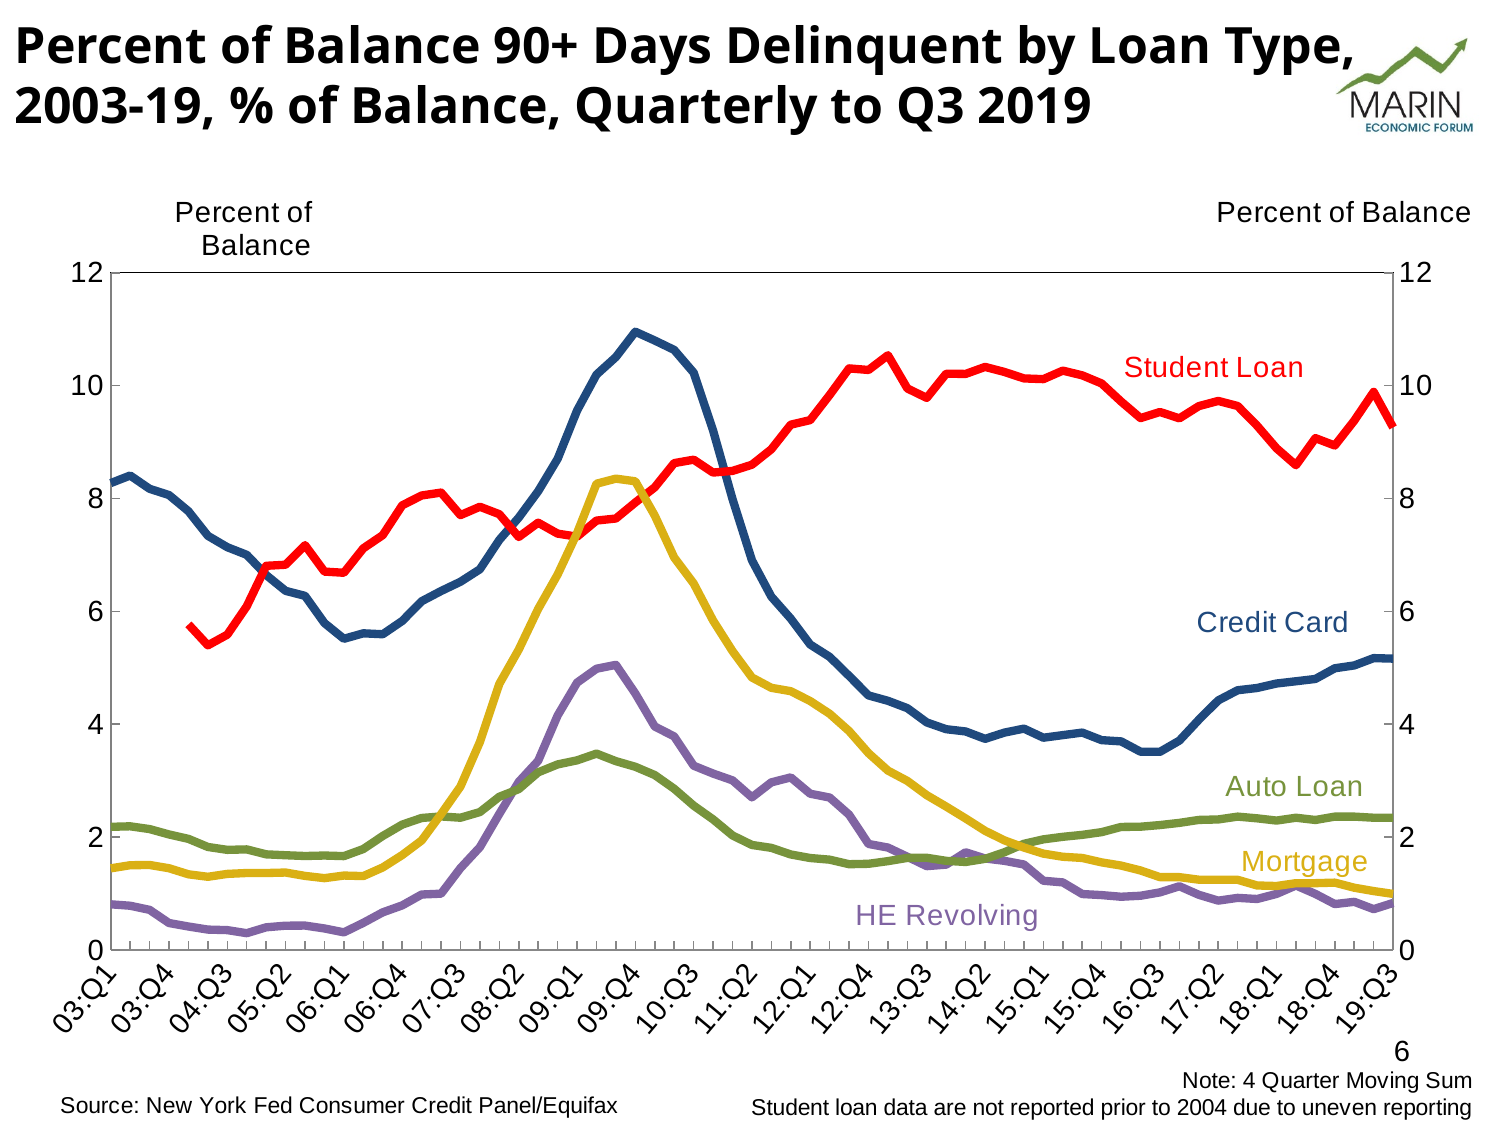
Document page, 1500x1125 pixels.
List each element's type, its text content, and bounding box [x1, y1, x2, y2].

picture [1325, 25, 1483, 144]
chart [44, 178, 1488, 1123]
text_box Percent of Balance 90+ Days Delinquent by Loan Type, 2003-19, % of Balance, Quarterly to Q3 2019 [0, 6, 1443, 142]
